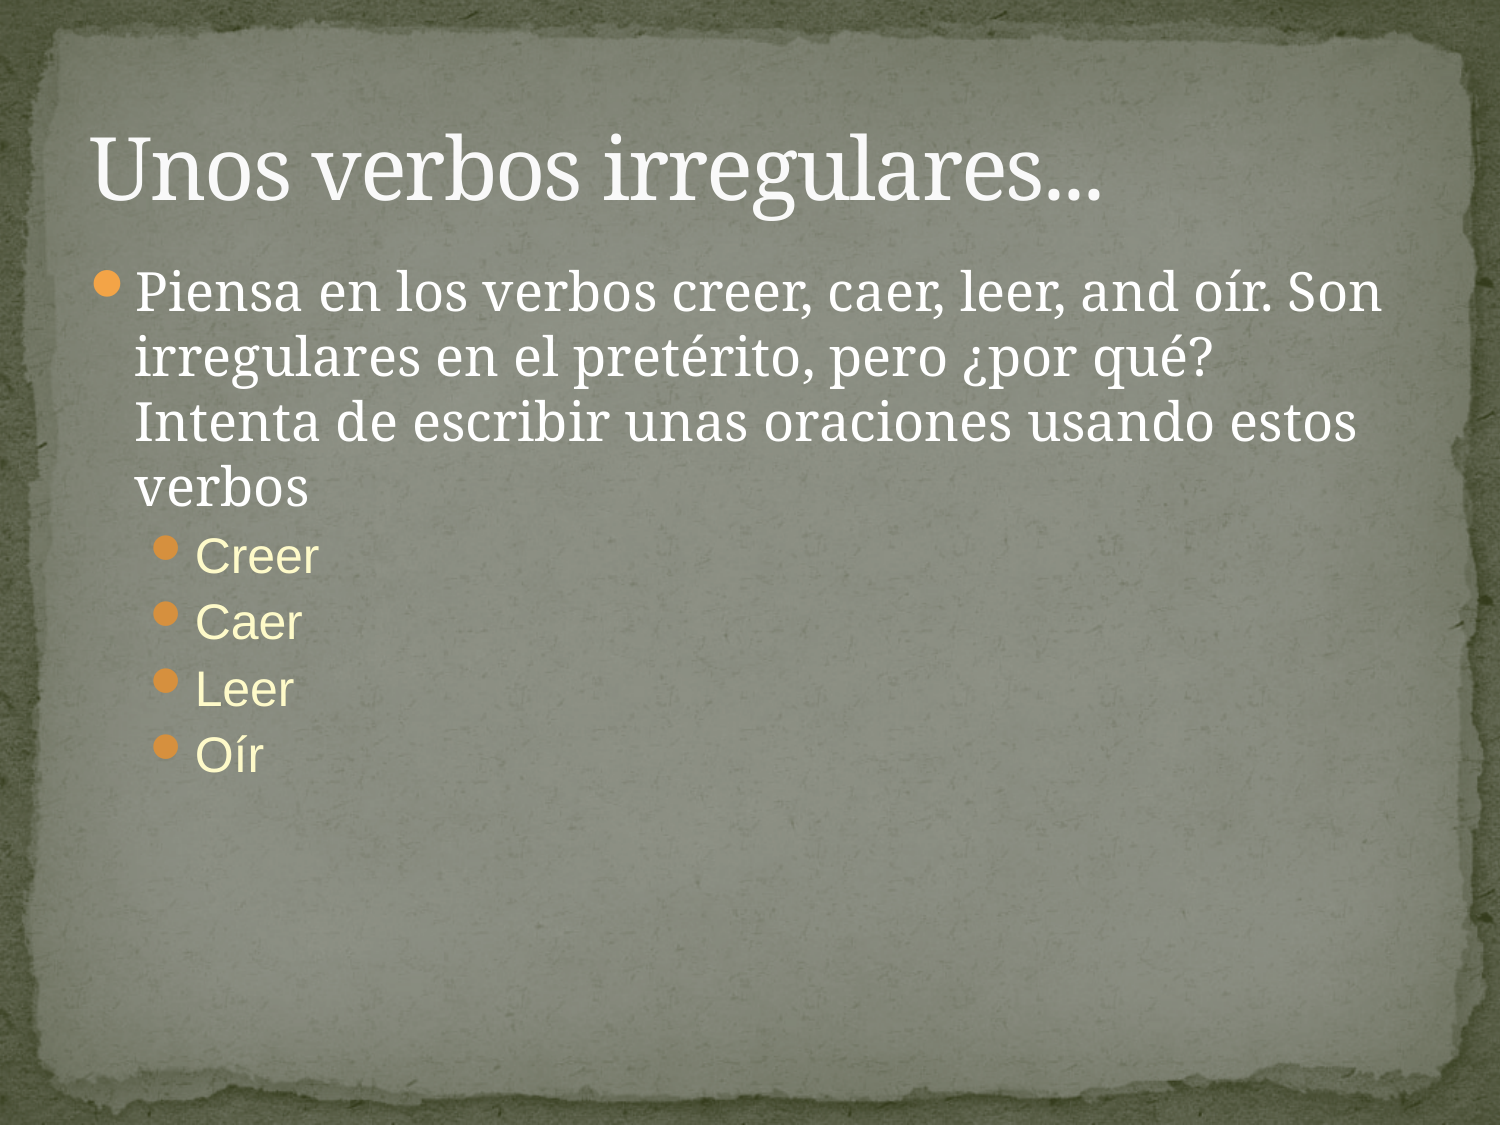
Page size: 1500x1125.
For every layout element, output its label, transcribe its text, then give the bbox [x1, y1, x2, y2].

list Piensa en los verbos creer, caer, leer, and oír. Son irregulares en el pretérito, pero ¿por qué? Intenta de escribir unas oraciones usando estos verbos Creer Caer Leer Oír [75, 249, 1425, 1000]
title Unos verbos irregulares... [74, 24, 1425, 225]
